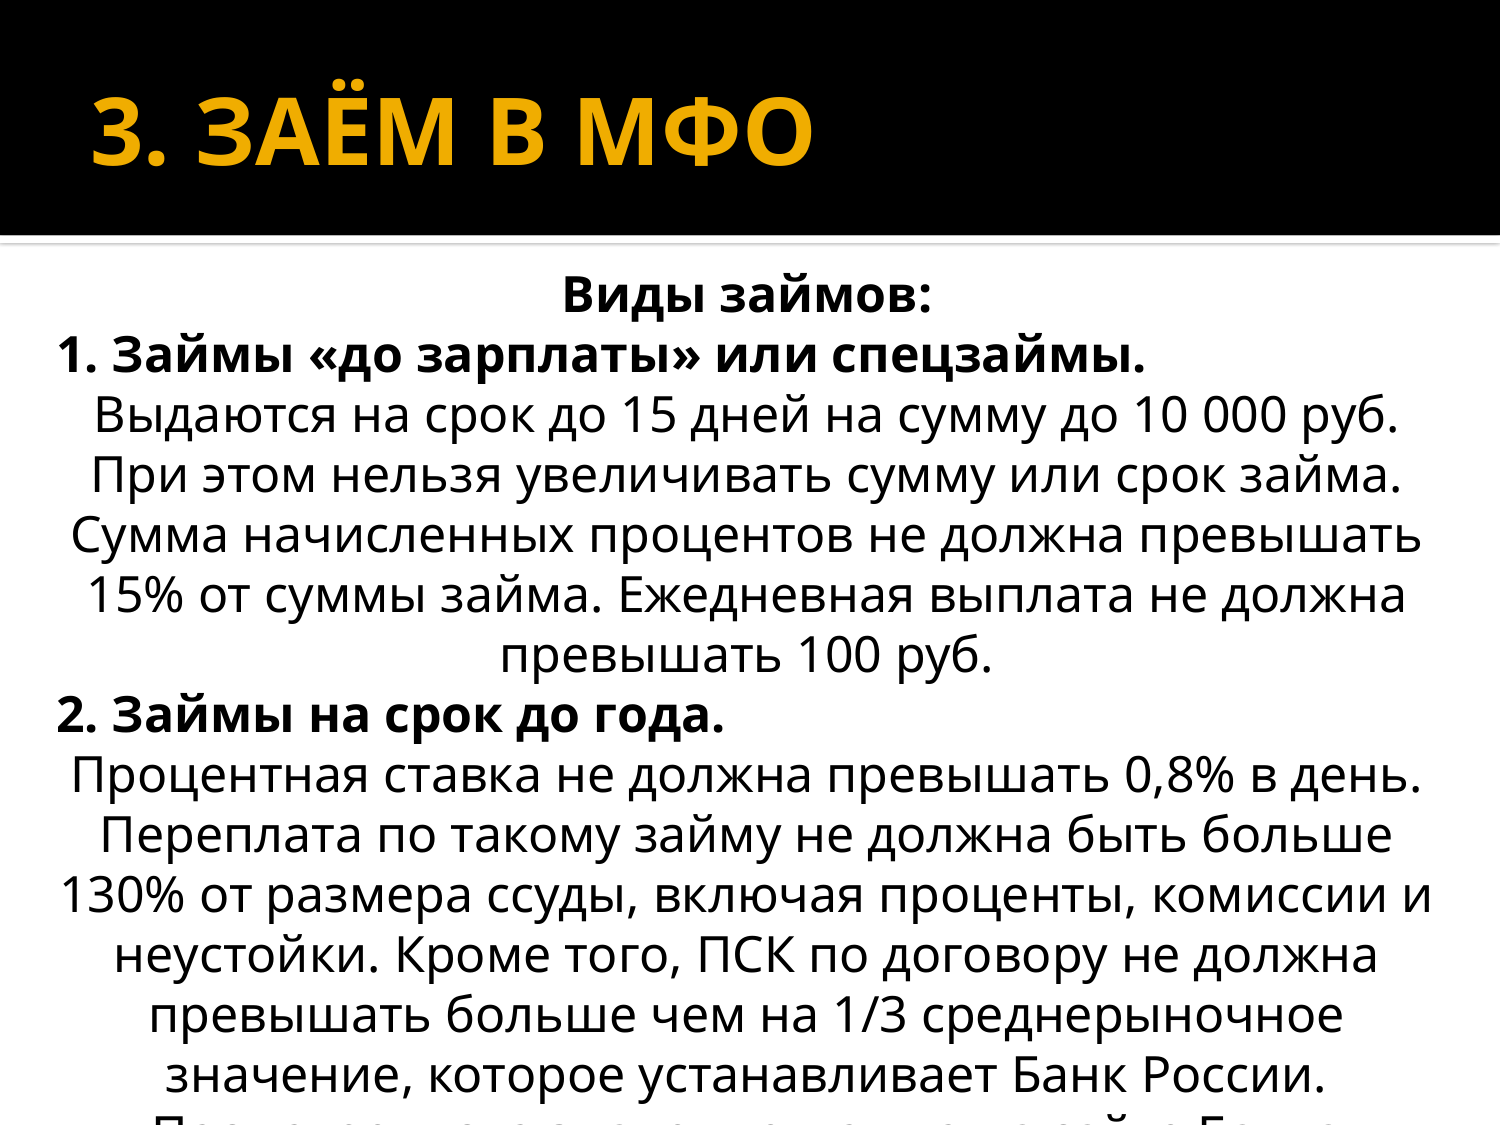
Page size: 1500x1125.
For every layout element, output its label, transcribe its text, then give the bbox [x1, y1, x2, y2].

text_box Виды займов: 1. Займы «до зарплаты» или спецзаймы. Выдаются на срок до 15 дней на сумму до 10 000 руб. При этом нельзя увеличивать сумму или срок займа. Сумма начисленных процентов не должна превышать 15% от суммы займа. Ежедневная выплата не должна превышать 100 руб. 2. Займы на срок до года. Процентная ставка не должна превышать 0,8% в день. Переплата по такому займу не должна быть больше 130% от размера ссуды, включая проценты, комиссии и неустойки. Кроме того, ПСК по договору не должна превышать больше чем на 1/3 среднерыночное значение, которое устанавливает Банк России. Посмотреть это значение можно на сайте Банка России. [41, 255, 1453, 1125]
title 3. ЗАЁМ В МФО [75, 25, 1425, 231]
